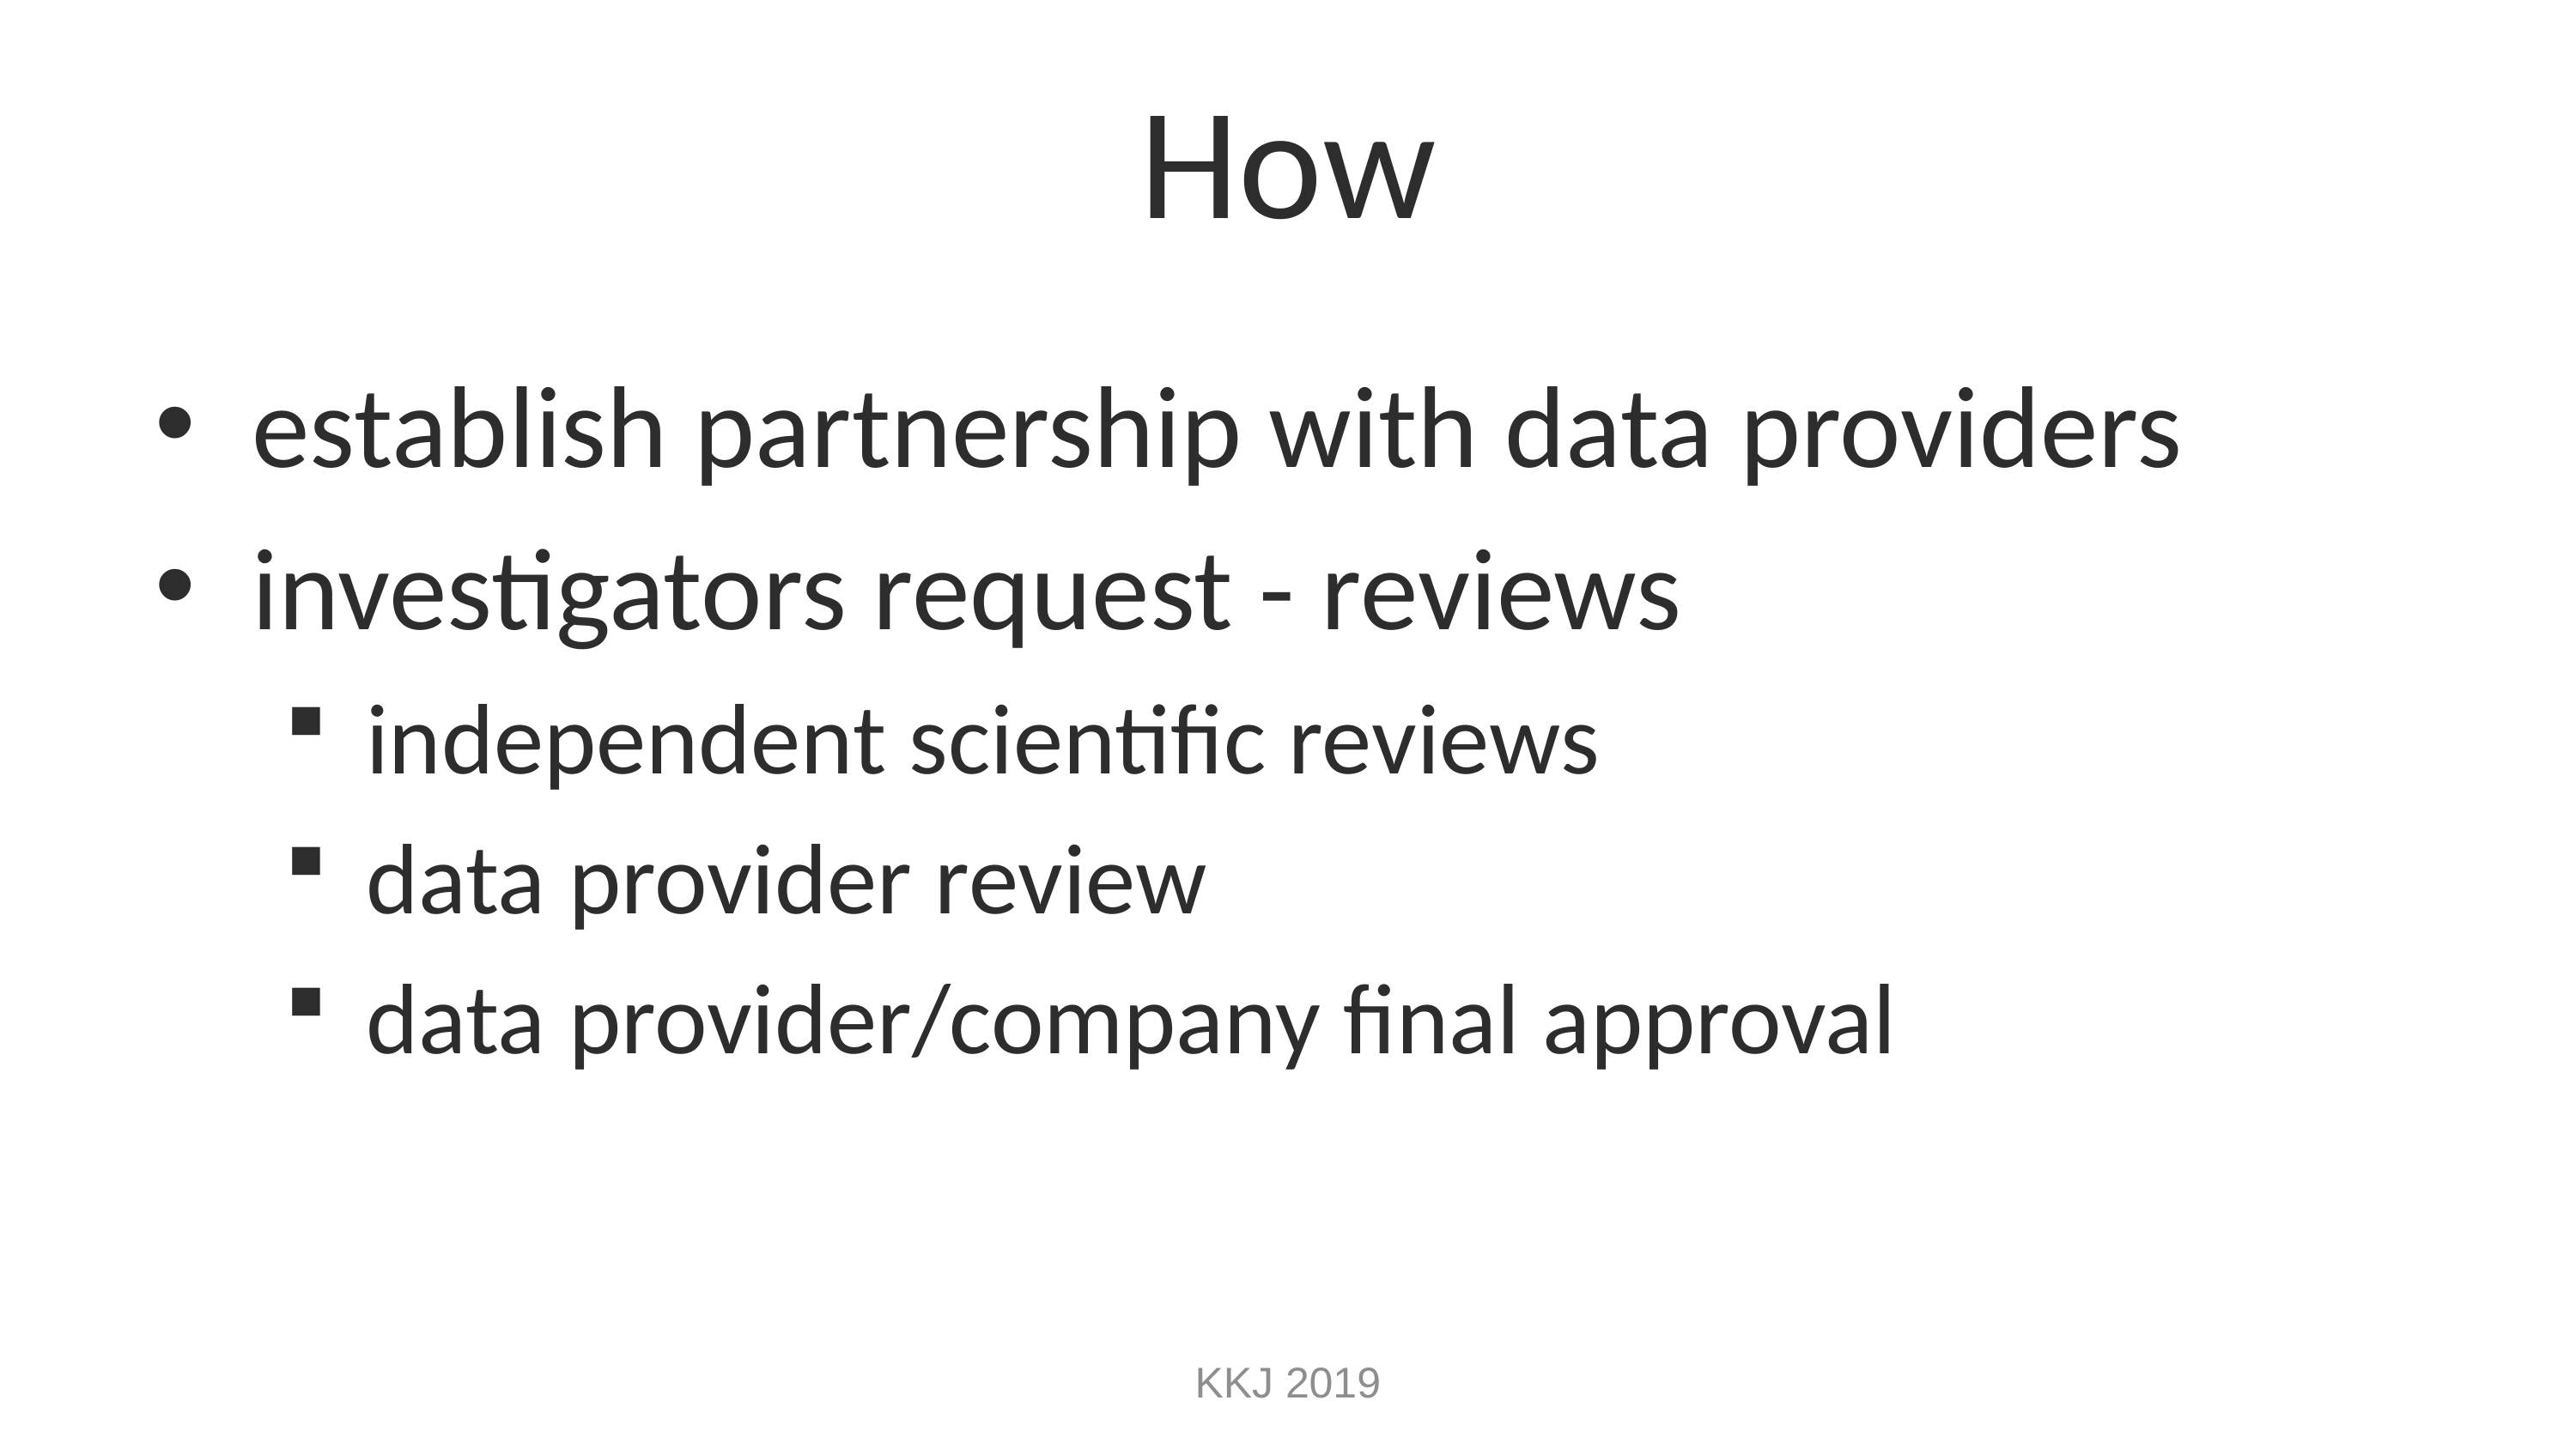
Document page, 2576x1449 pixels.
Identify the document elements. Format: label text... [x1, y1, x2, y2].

title How [129, 58, 2447, 300]
list establish partnership with data providers investigators request - reviews independent scientific reviews data provider review data provider/company final approval [129, 337, 2447, 1294]
footer KKJ 2019 [880, 1343, 1696, 1420]
